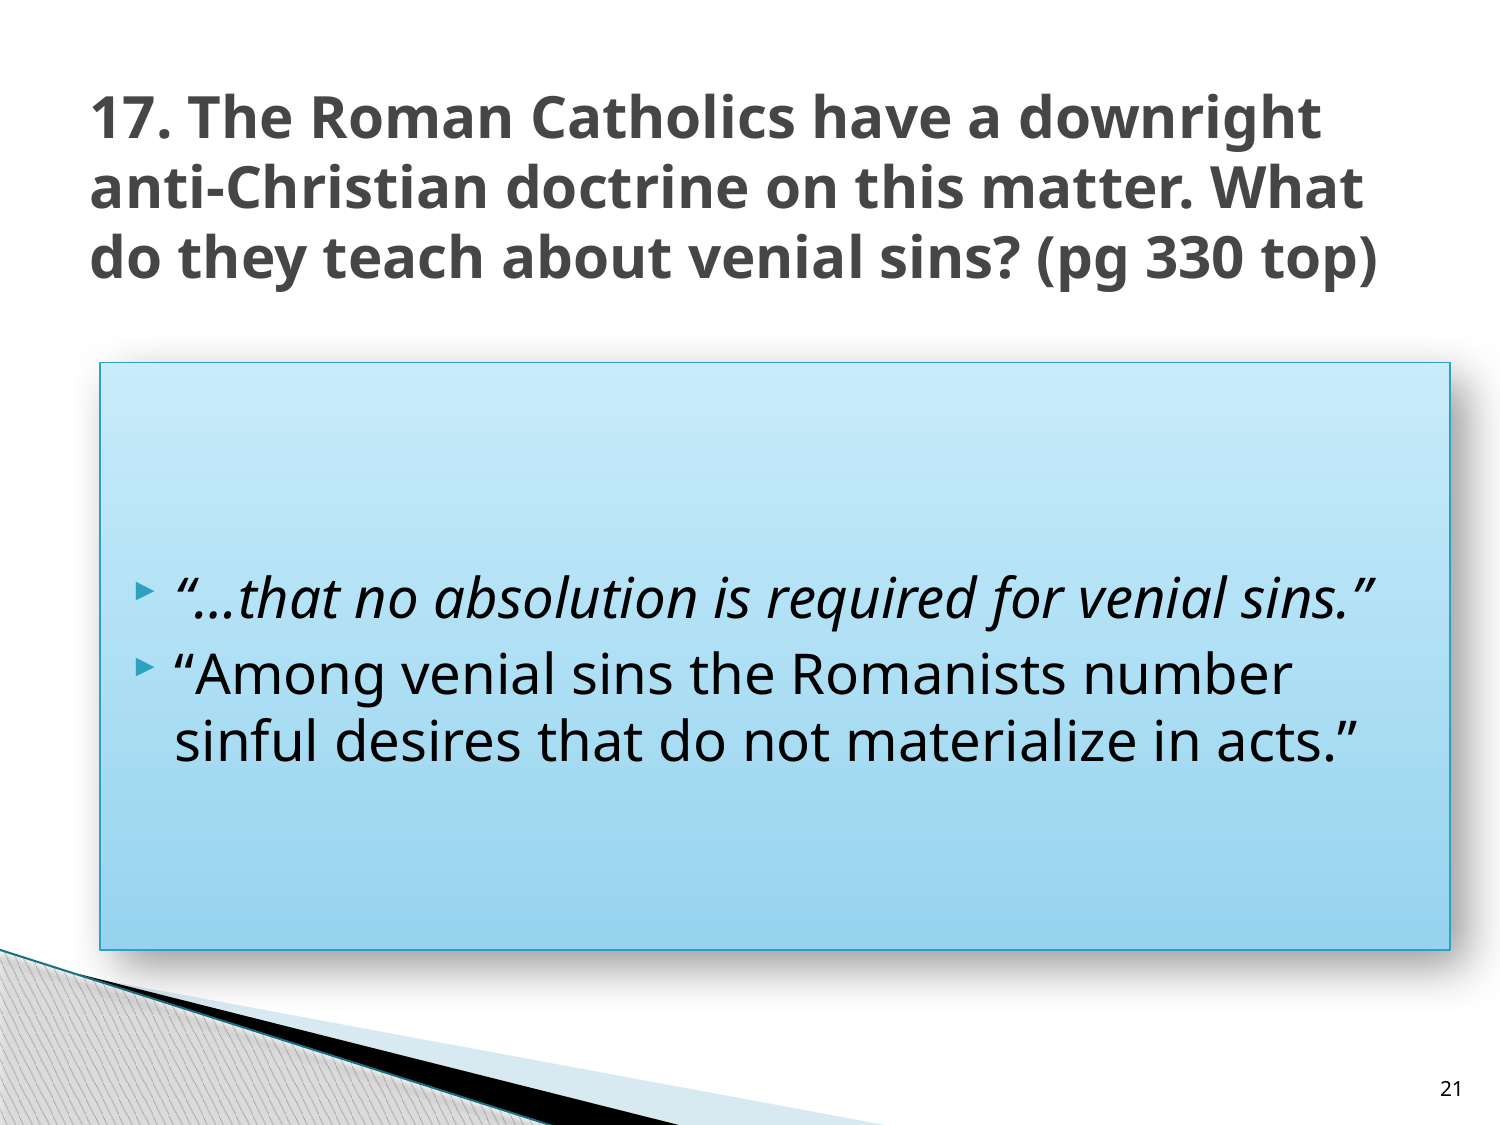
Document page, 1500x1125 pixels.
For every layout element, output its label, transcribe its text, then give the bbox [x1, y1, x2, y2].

title 17. The Roman Catholics have a downright anti-Christian doctrine on this matter. What do they teach about venial sins? (pg 330 top) [75, 45, 1425, 325]
slide_number 21 [1418, 1051, 1479, 1112]
list “…that no absolution is required for venial sins.” “Among venial sins the Romanists number sinful desires that do not materialize in acts.” [99, 362, 1451, 951]
